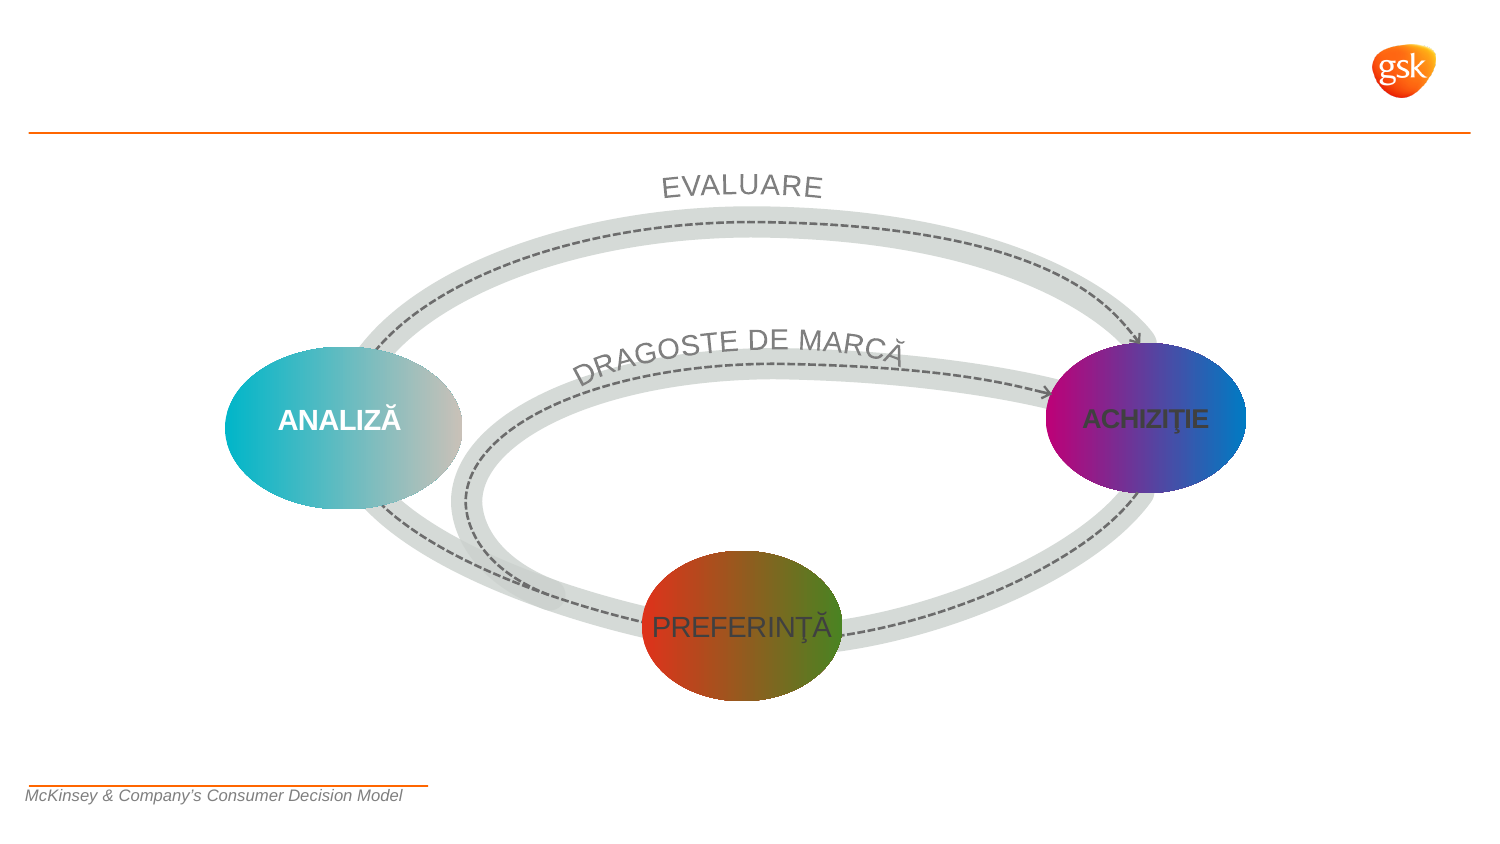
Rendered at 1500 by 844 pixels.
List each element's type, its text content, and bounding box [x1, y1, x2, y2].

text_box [1044, 342, 1248, 494]
text_box McKinsey & Company’s Consumer Decision Model [24, 784, 535, 816]
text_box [344, 221, 1142, 641]
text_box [640, 550, 844, 702]
picture [1372, 44, 1436, 98]
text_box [224, 346, 463, 510]
